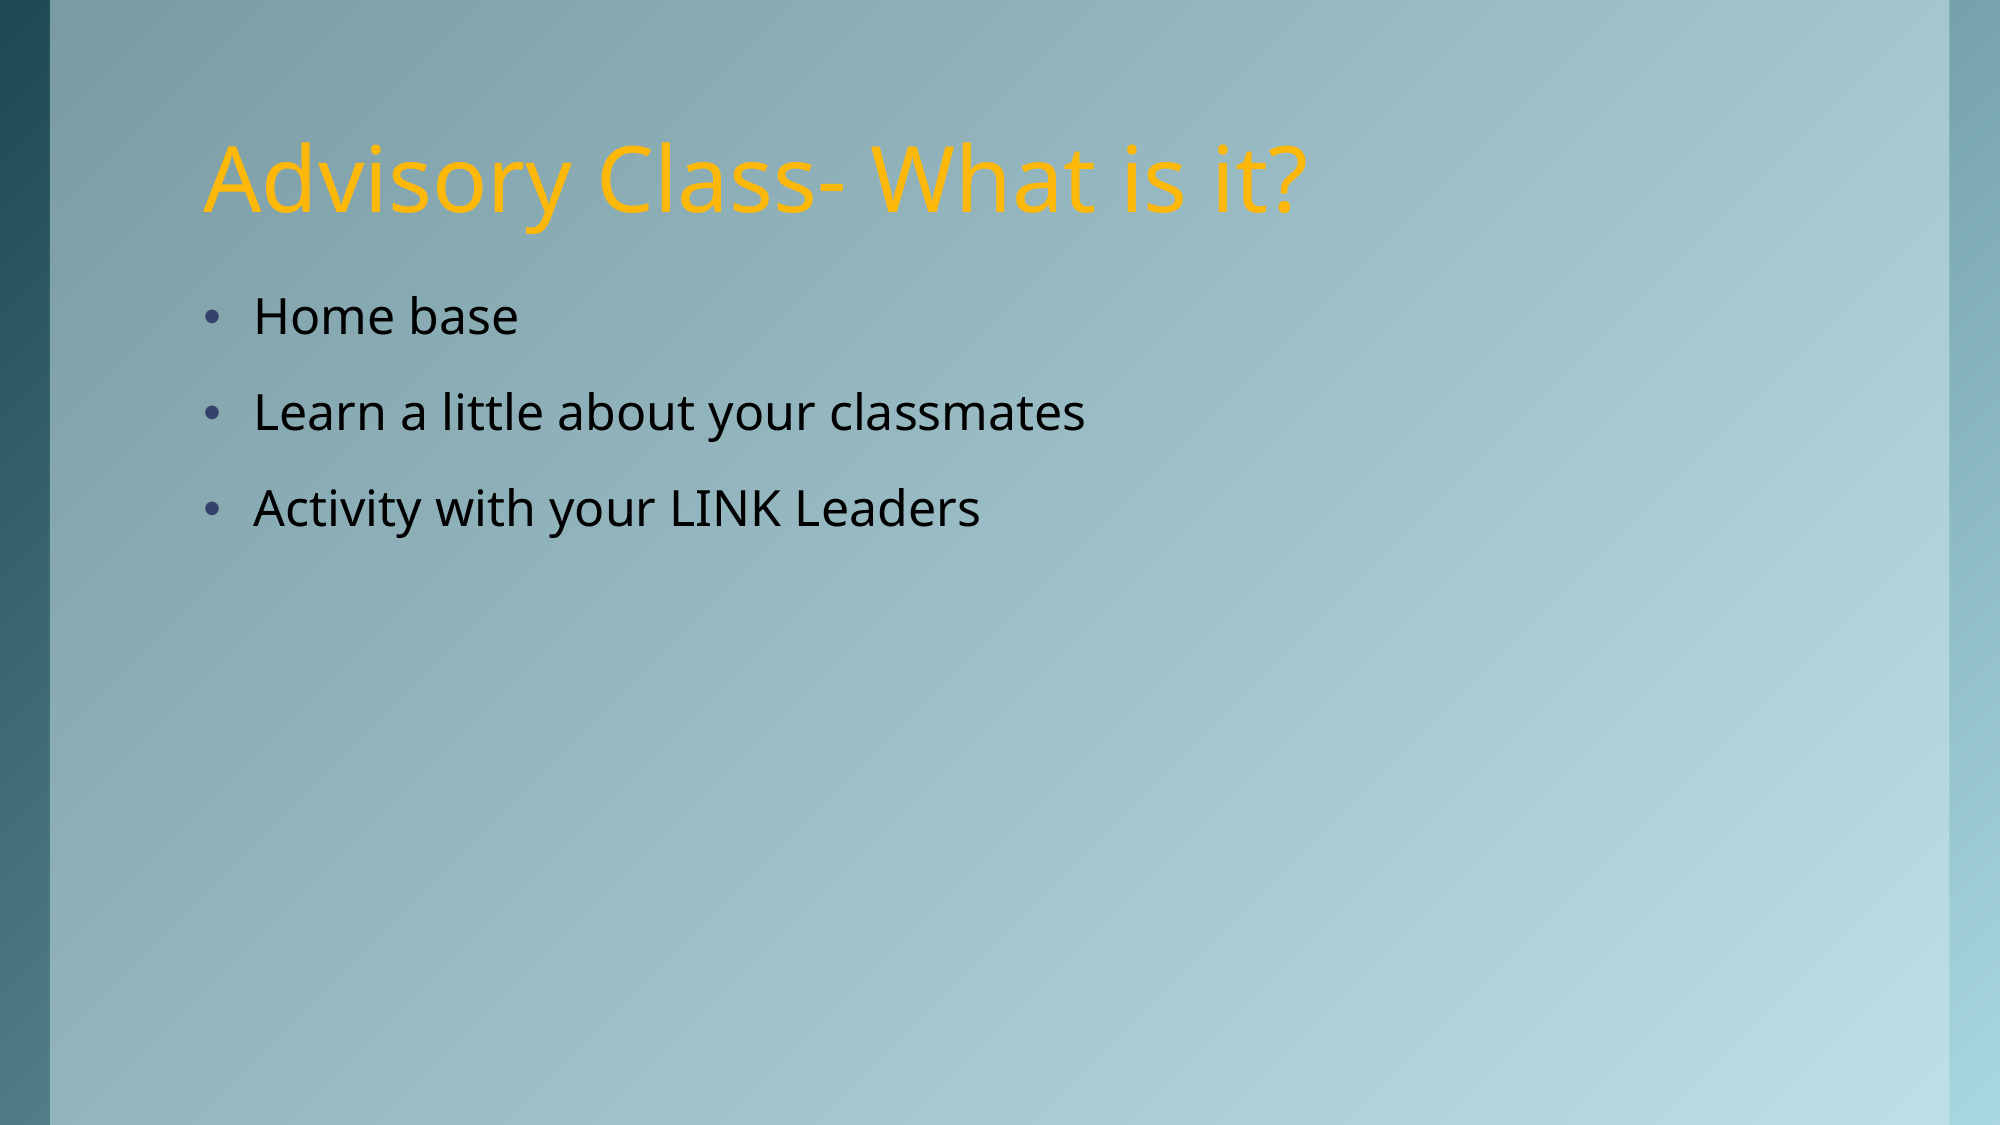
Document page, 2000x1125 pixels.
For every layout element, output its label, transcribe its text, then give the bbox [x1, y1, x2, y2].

list Home base Learn a little about your classmates Activity with your LINK Leaders [183, 279, 1850, 1013]
title Advisory Class- What is it? [183, 12, 1850, 242]
